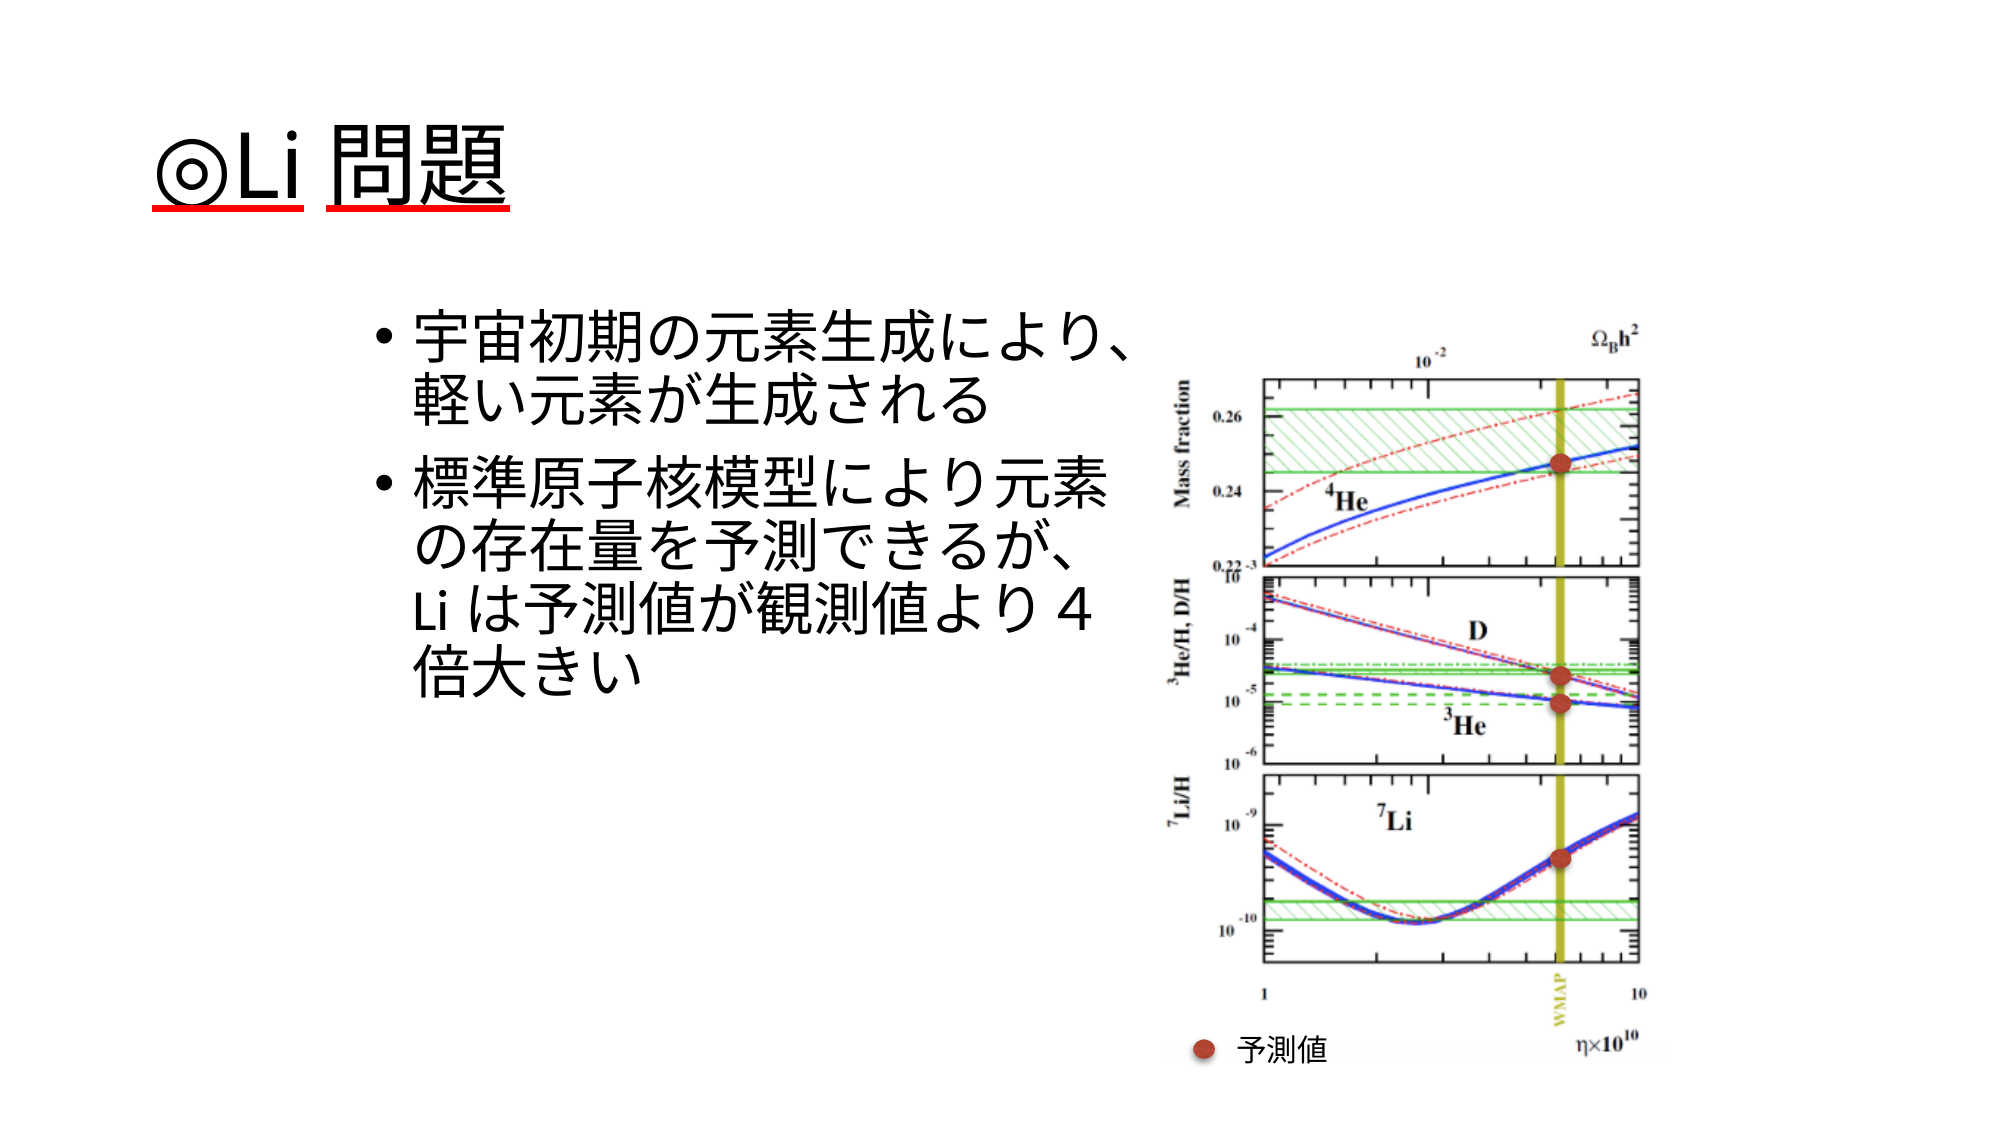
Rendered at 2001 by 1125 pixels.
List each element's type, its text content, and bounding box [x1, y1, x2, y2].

list 宇宙初期の元素生成により、軽い元素が生成される 標準原子核模型により元素の存在量を予測できるが、Liは予測値が観測値より４倍大きい [359, 300, 1136, 1026]
text_box 予測値 [1230, 1059, 1335, 1074]
picture [1161, 320, 1665, 1059]
title ◎Li問題 [137, 59, 1863, 278]
